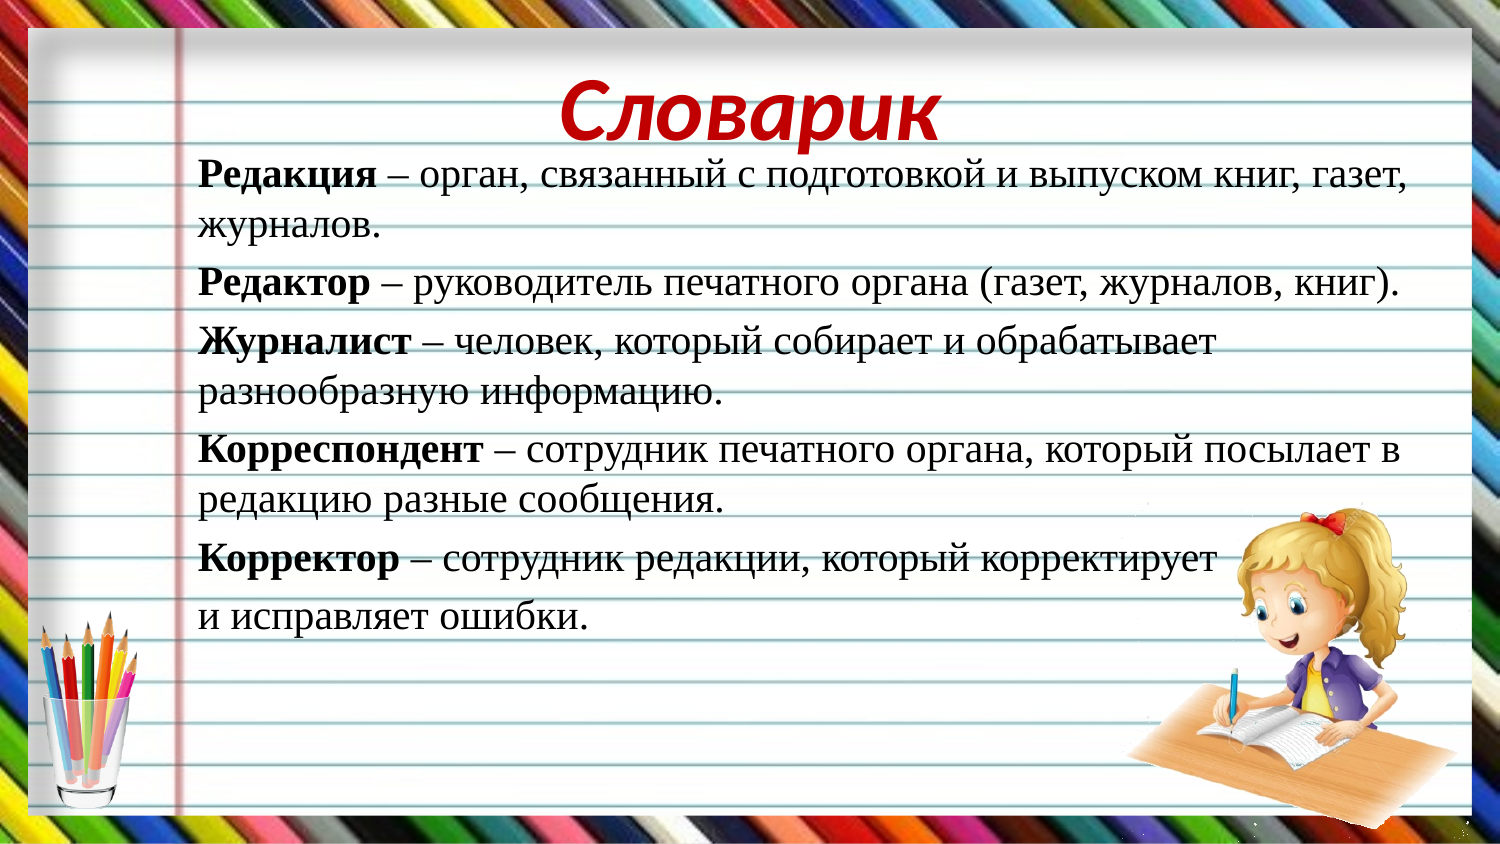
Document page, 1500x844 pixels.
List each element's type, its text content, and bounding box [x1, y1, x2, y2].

list Редакция – орган, связанный с подготовкой и выпуском книг, газет, журналов. Редактор – руководитель печатного органа (газет, журналов, книг). Журналист – человек, который собирает и обрабатывает разнообразную информацию. Корреспондент – сотрудник печатного органа, который посылает в редакцию разные сообщения. Корректор – сотрудник редакции, который корректирует и исправляет ошибки. [183, 138, 1427, 765]
title Словарик [75, 33, 1425, 175]
picture [0, 0, 1500, 844]
